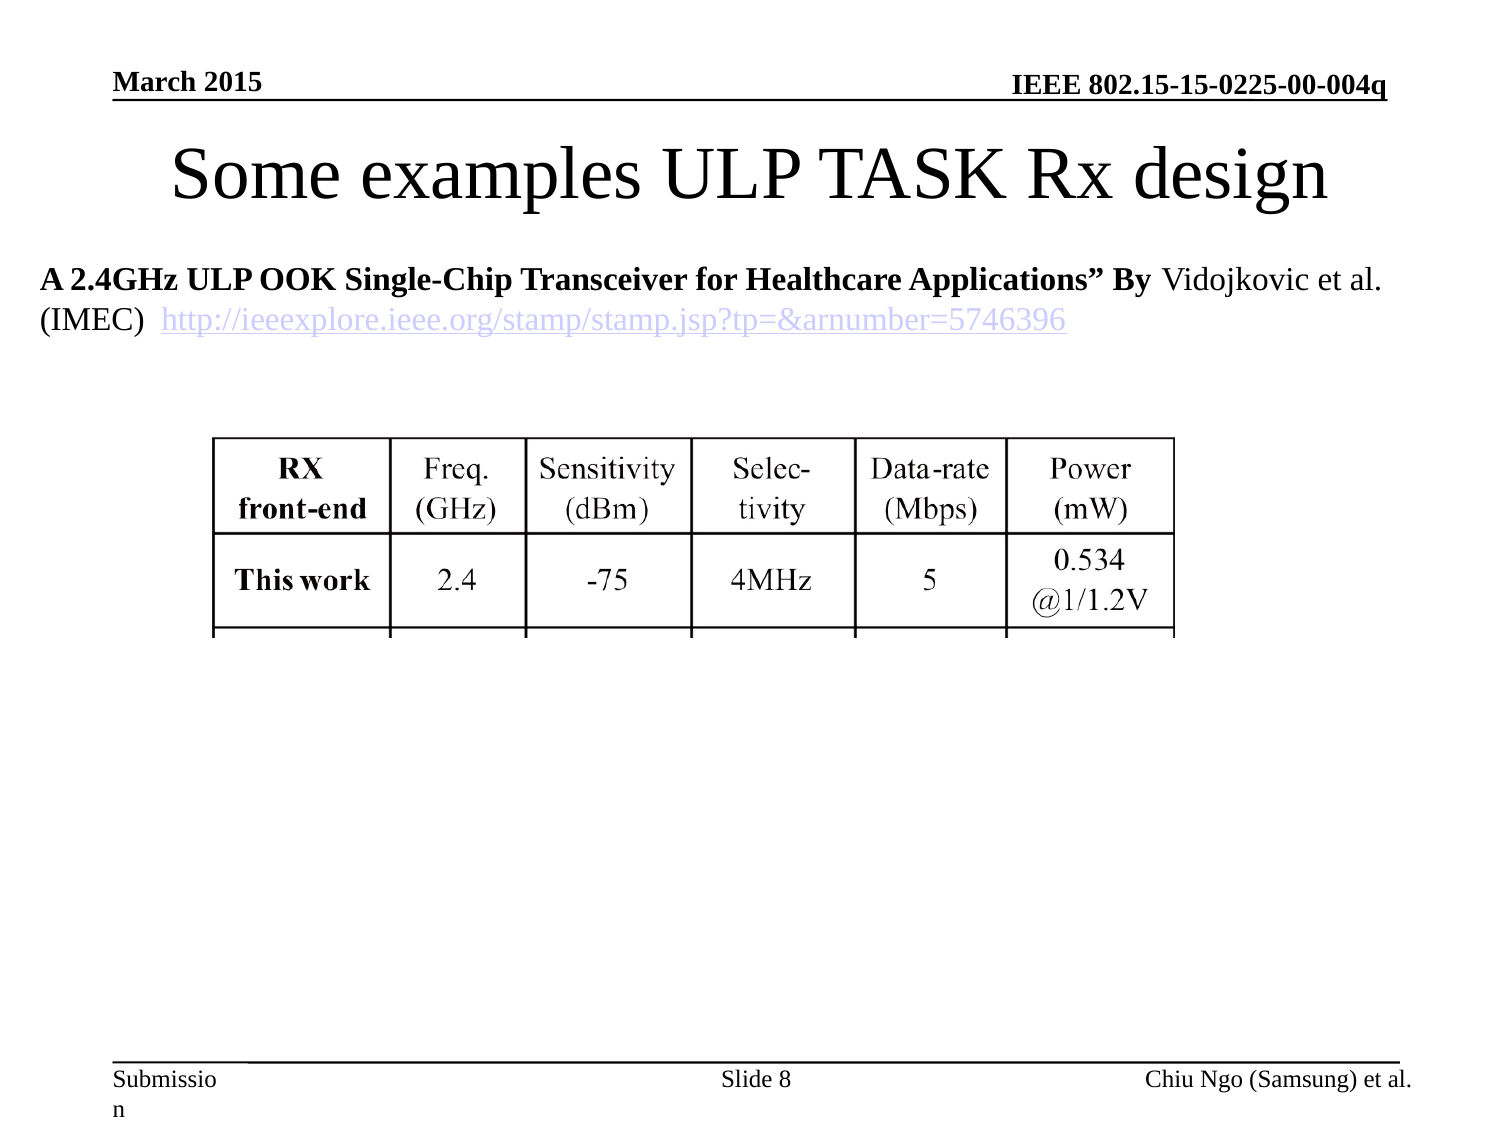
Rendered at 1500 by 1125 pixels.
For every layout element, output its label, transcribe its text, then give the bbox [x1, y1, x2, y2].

footer Chiu Ngo (Samsung) et al. [899, 1061, 1413, 1093]
title Some examples ULP TASK Rx design [125, 112, 1375, 225]
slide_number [112, 61, 376, 98]
picture [212, 429, 1176, 639]
slide_number Slide 8 [712, 1061, 800, 1093]
text_box A 2.4GHz ULP OOK Single-Chip Transceiver for Healthcare Applications” By Vidojkovic et al. (IMEC) http://ieeexplore.ieee.org/stamp/stamp.jsp?tp=&arnumber=5746396 [24, 249, 1475, 385]
